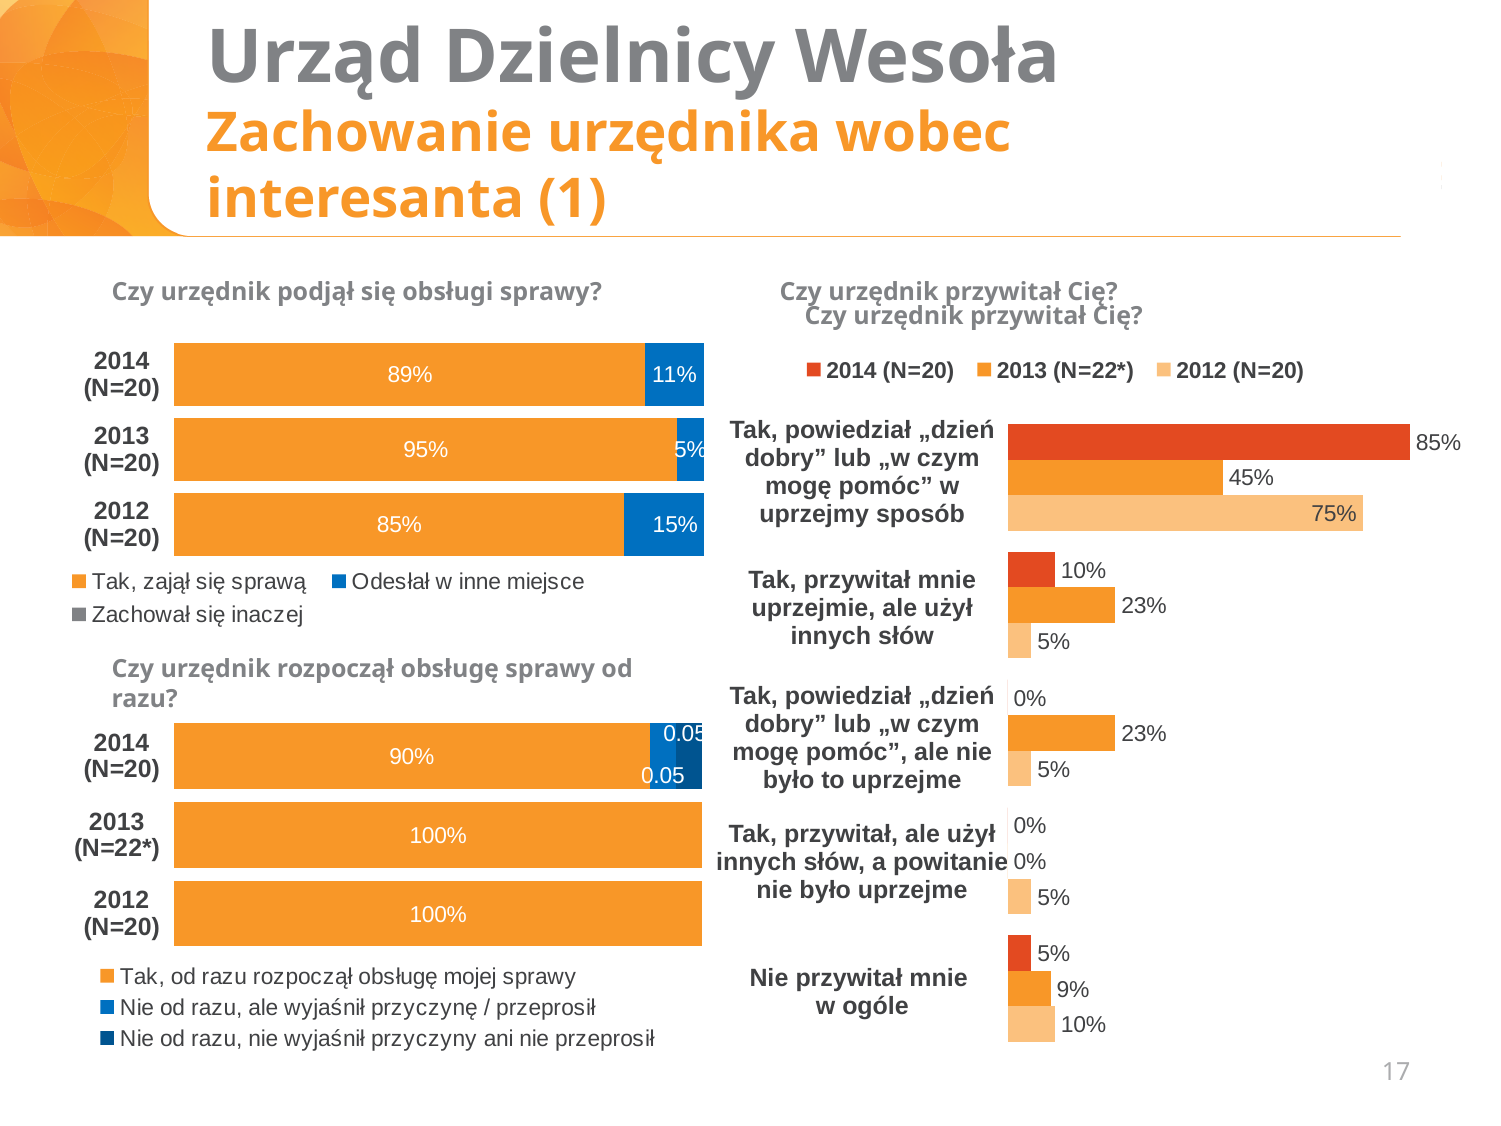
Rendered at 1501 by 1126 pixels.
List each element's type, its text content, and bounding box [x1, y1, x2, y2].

slide_number 17 [1075, 1061, 1426, 1103]
chart [52, 710, 708, 1071]
table_header Tak, powiedział „dzień dobry” lub „w czym mogę pomóc” w uprzejmy sposób [716, 520, 839, 541]
title Urząd Dzielnicy Wesoła Zachowanie urzędnika wobec interesanta (1) [147, 0, 1442, 237]
text_box Czy urzędnik podjął się obsługi sprawy? [82, 267, 862, 313]
table_cell Tak, powiedział „dzień dobry” lub „w czym mogę pomóc”, ale nie było to uprzejme [716, 673, 839, 801]
chart [52, 331, 708, 641]
table_cell Tak, przywitał mnie uprzejmie, ale użył innych słów [716, 543, 839, 671]
table_cell Tak, przywitał, ale użył innych słów, a powitanie nie było uprzejme [716, 803, 839, 919]
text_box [711, 337, 1422, 512]
picture [0, 0, 147, 237]
text_box Czy urzędnik rozpoczął obsługę sprawy od razu? [82, 649, 667, 708]
chart [844, 408, 1501, 1054]
text_box Czy urzędnik przywitał Cię? [862, 267, 1297, 292]
table_cell Nie przywitał mnie w ogóle [716, 921, 845, 1061]
text_box Czy urzędnik przywitał Cię? [775, 292, 1322, 336]
